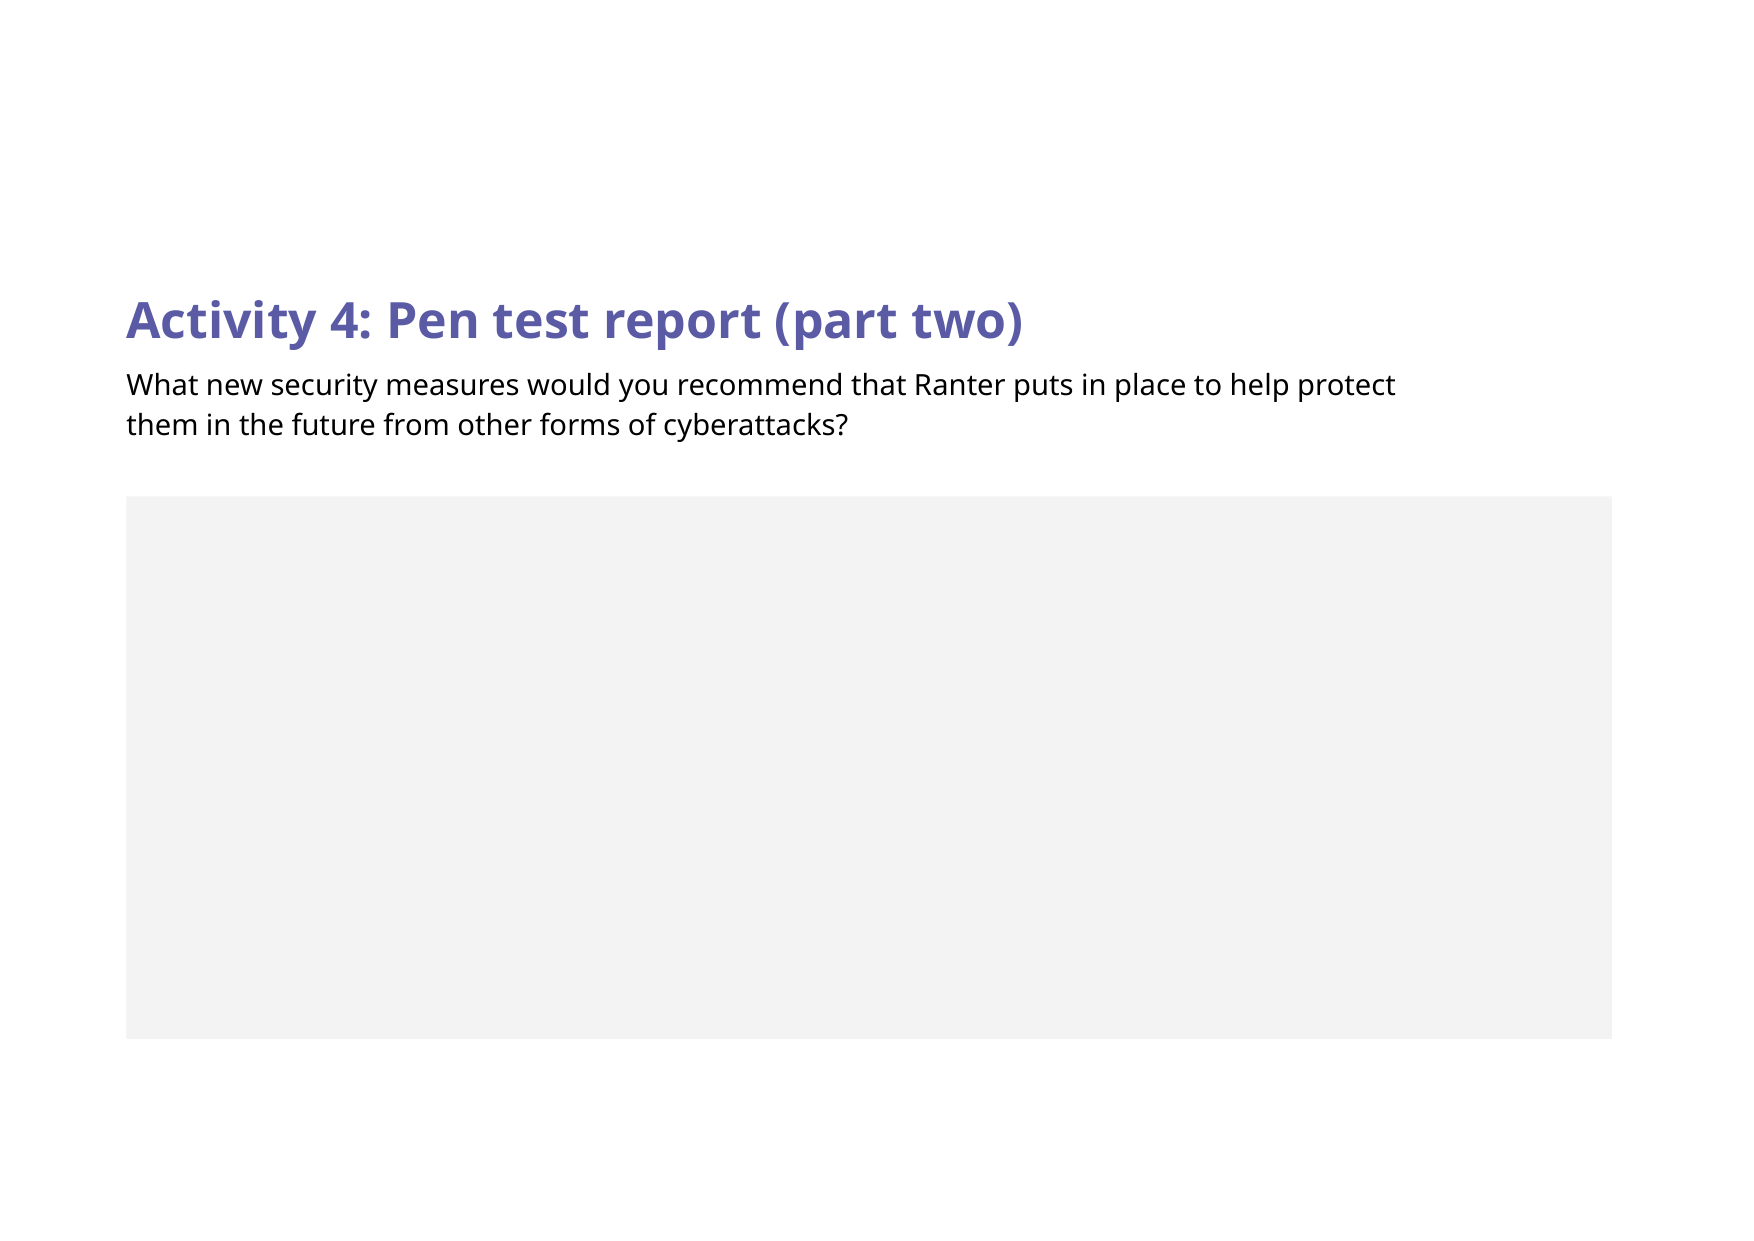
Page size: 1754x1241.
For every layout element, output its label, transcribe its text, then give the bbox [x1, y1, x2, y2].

text_box Activity 4: Pen test report (part two) What new security measures would you recommend that Ranter puts in place to help protect them in the future from other forms of cyberattacks? [111, 264, 1471, 377]
text_box [126, 496, 1612, 1039]
